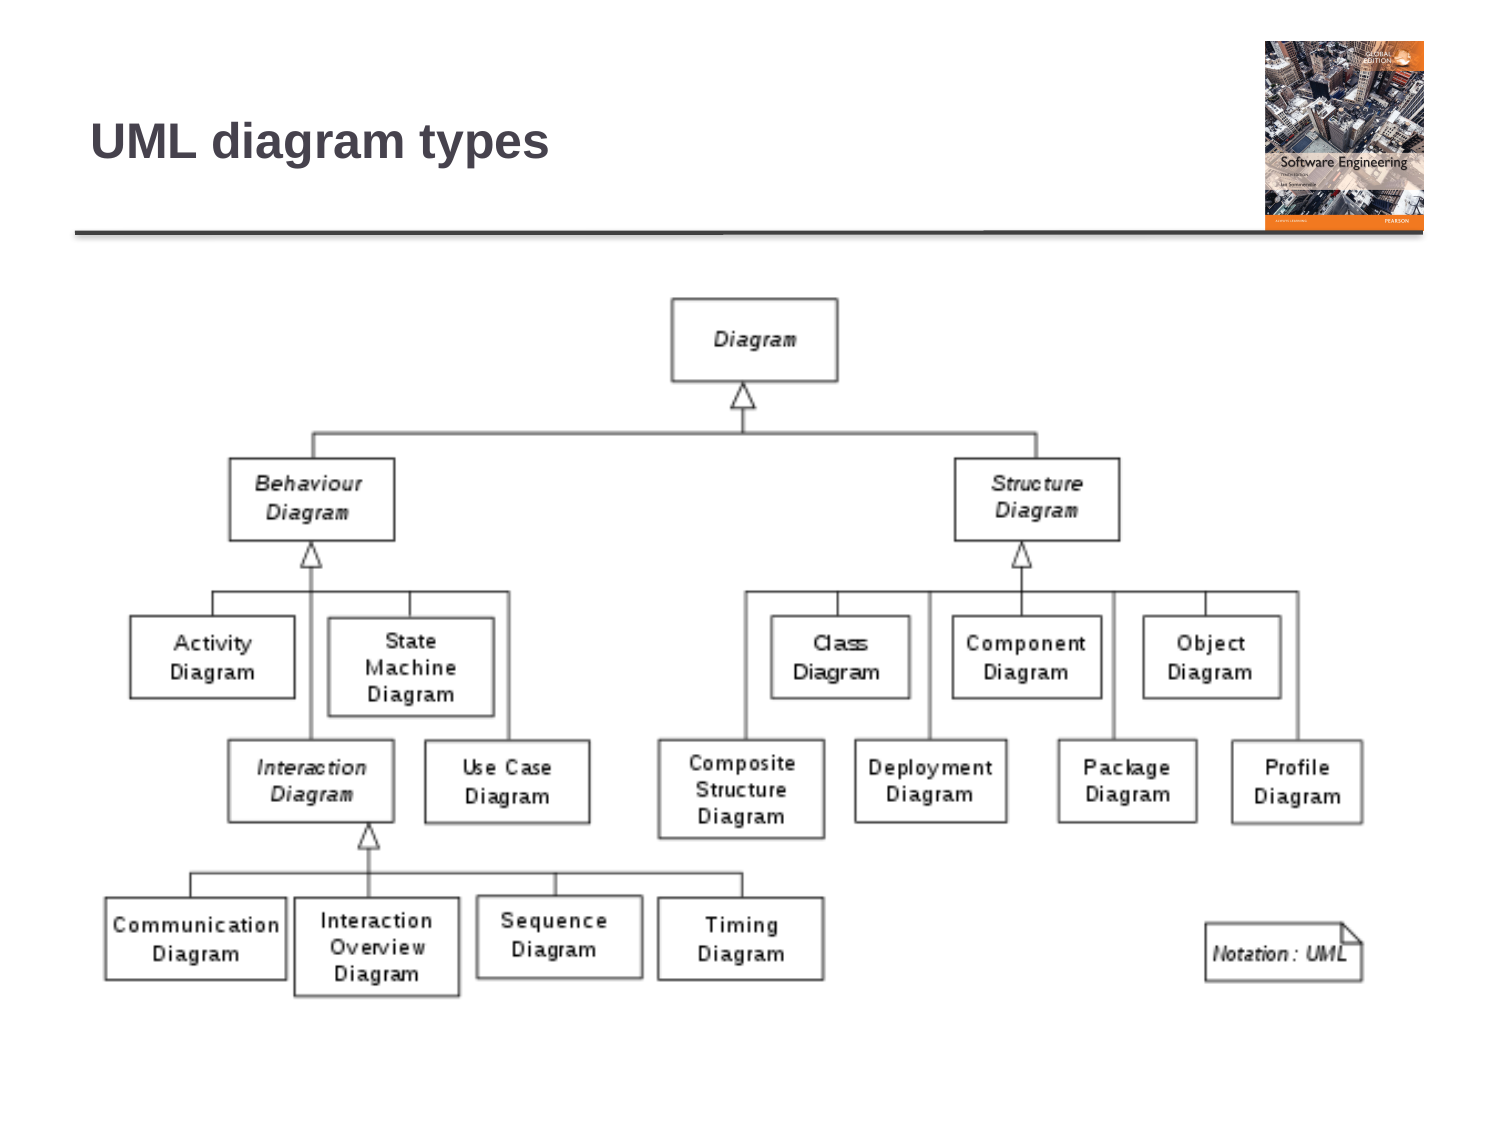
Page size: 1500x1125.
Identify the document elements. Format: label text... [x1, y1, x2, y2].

title UML diagram types [74, 44, 1272, 233]
picture [68, 285, 1399, 1026]
picture [1265, 41, 1424, 231]
